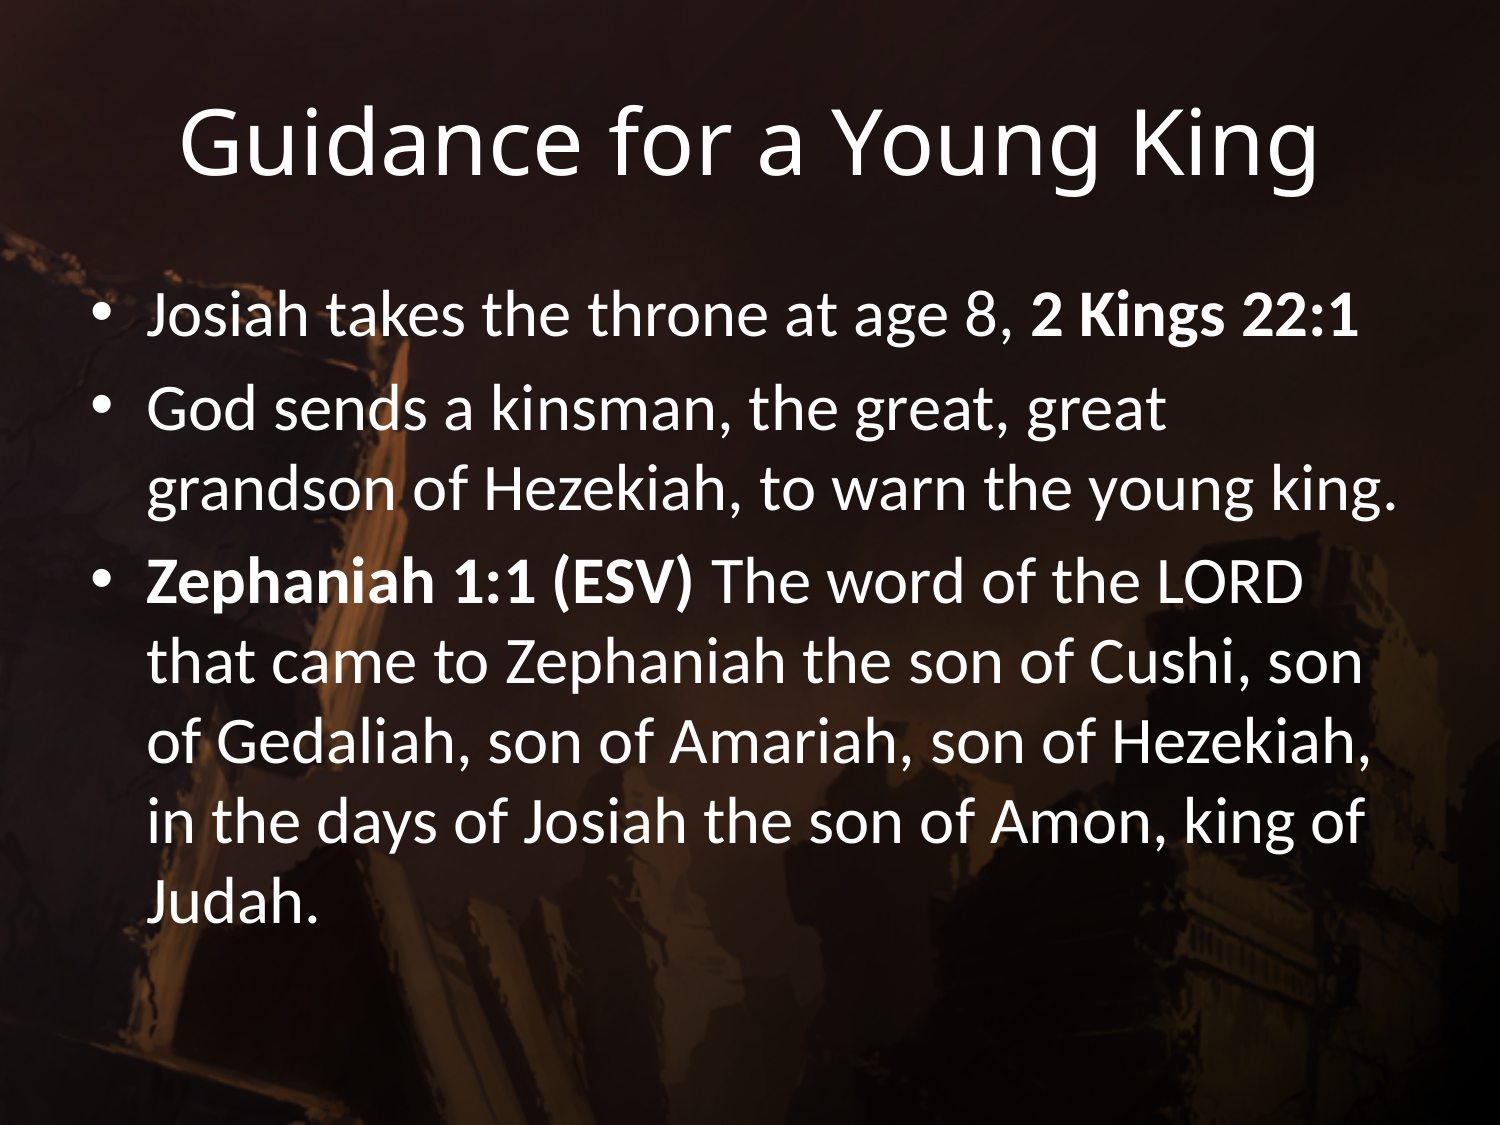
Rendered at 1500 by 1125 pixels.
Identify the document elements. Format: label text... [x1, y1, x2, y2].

list Josiah takes the throne at age 8, 2 Kings 22:1 God sends a kinsman, the great, great grandson of Hezekiah, to warn the young king. Zephaniah 1:1 (ESV) The word of the LORD that came to Zephaniah the son of Cushi, son of Gedaliah, son of Amariah, son of Hezekiah, in the days of Josiah the son of Amon, king of Judah. [75, 262, 1425, 1063]
title Guidance for a Young King [75, 45, 1425, 233]
picture [0, 0, 1500, 1125]
